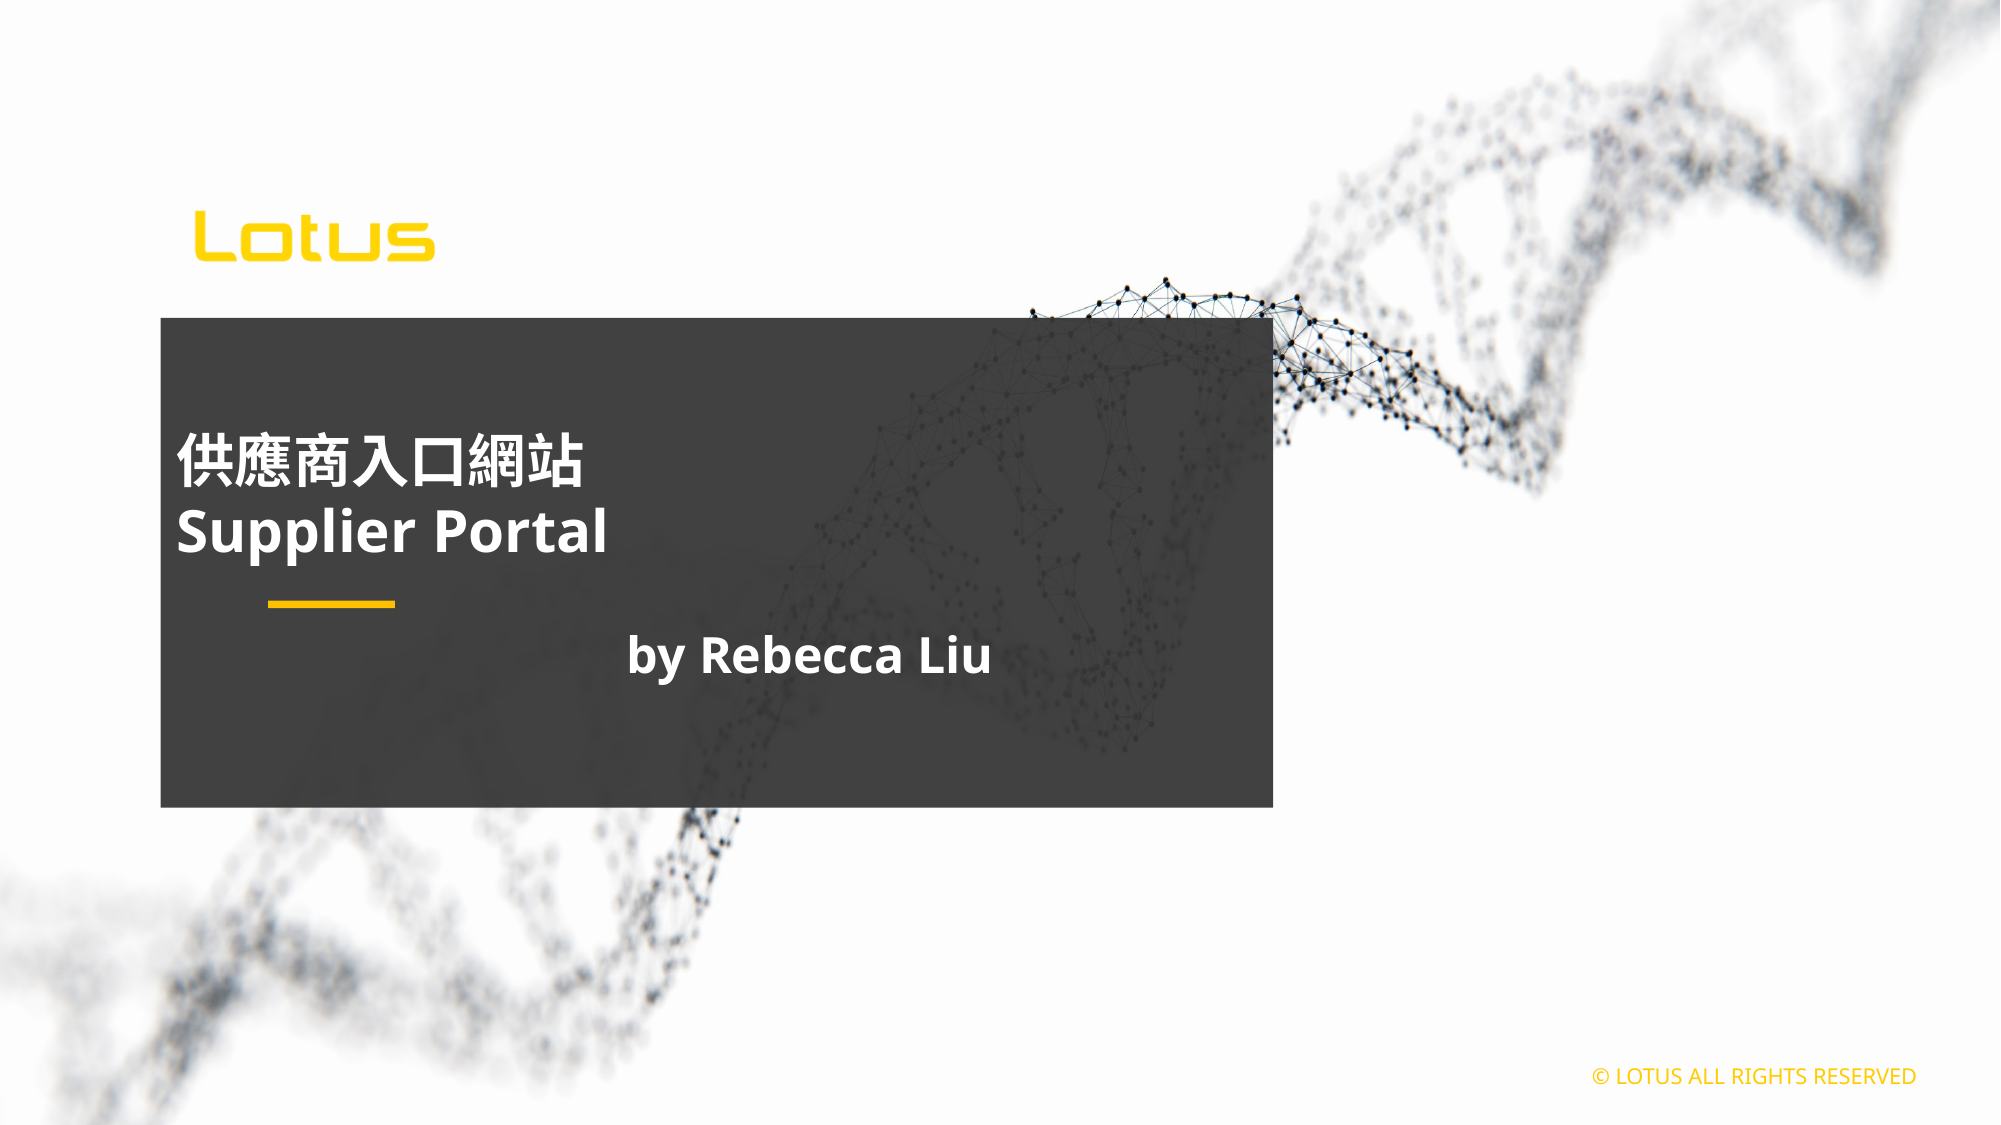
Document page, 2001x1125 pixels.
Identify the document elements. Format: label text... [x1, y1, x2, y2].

picture [0, 0, 2000, 1125]
title 供應商入口網站 Supplier Portal by Rebecca Liu [176, 421, 1238, 684]
